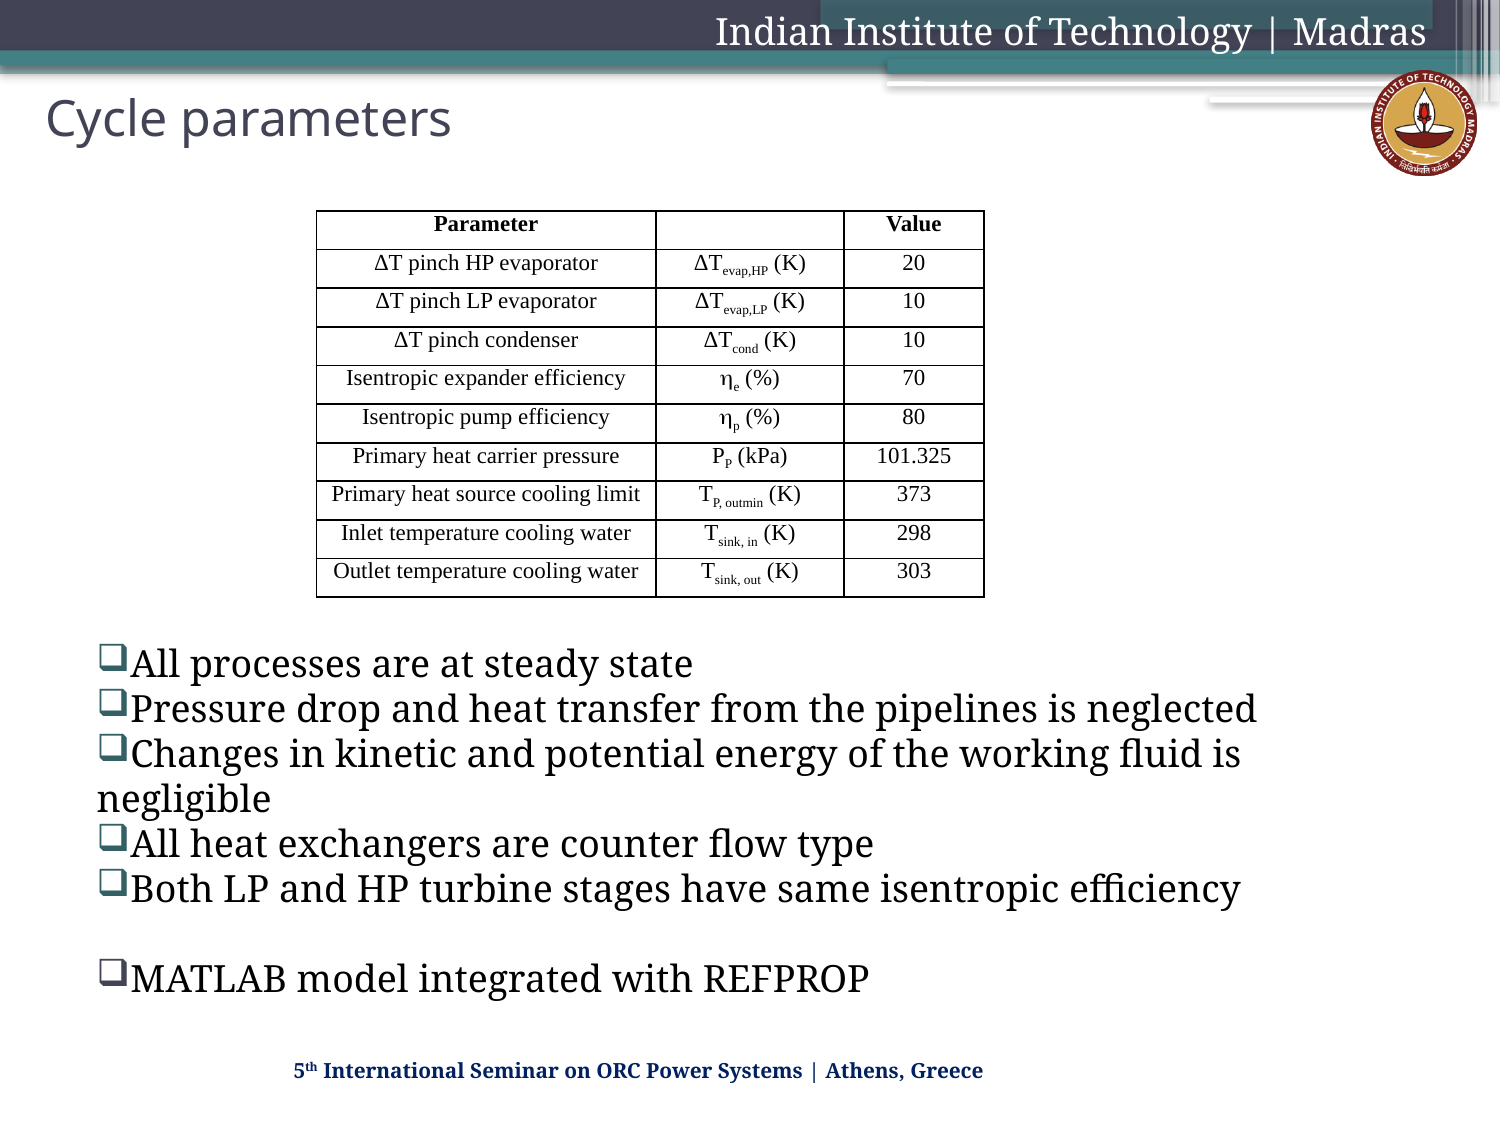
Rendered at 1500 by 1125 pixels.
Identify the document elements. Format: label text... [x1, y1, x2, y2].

table_cell ΔTevap,LP (K) [657, 289, 843, 326]
table_cell ΔT pinch condenser [317, 328, 655, 365]
table_cell 10 [845, 289, 983, 326]
table_cell ΔTcond (K) [657, 328, 843, 365]
table_cell 101.325 [845, 444, 983, 480]
slide_number Indian Institute of Technology | Madras [679, 0, 1443, 60]
table_header Value [845, 212, 983, 249]
table_cell ΔT pinch HP evaporator [317, 250, 655, 287]
table_cell Outlet temperature cooling water [317, 559, 655, 596]
table_cell PP (kPa) [657, 444, 843, 480]
table_cell TP, outmin (K) [657, 482, 843, 519]
text_box All processes are at steady state Pressure drop and heat transfer from the pipelines is neglected Changes in kinetic and potential energy of the working fluid is negligible All heat exchangers are counter flow type Both LP and HP turbine stages have same isentropic efficiency MATLAB model integrated with REFPROP [81, 632, 1407, 1043]
table_cell Isentropic expander efficiency [317, 366, 655, 403]
table_cell Tsink, out (K) [657, 559, 843, 596]
table_cell p (%) [657, 405, 843, 442]
table_cell 10 [845, 328, 983, 365]
table_cell Tsink, in (K) [657, 521, 843, 558]
table_cell Primary heat source cooling limit [317, 482, 655, 519]
picture [1371, 70, 1477, 176]
table_cell 70 [845, 366, 983, 403]
table_header [657, 212, 843, 249]
table_cell 20 [845, 250, 983, 287]
text_box Cycle parameters [17, 63, 1341, 170]
footer 5th International Seminar on ORC Power Systems | Athens, Greece [128, 1050, 999, 1125]
table_cell ΔTevap,HP (K) [657, 250, 843, 287]
table_header Parameter [317, 212, 655, 249]
table_cell Primary heat carrier pressure [317, 444, 655, 480]
table_cell 80 [845, 405, 983, 442]
table_cell 373 [845, 482, 983, 519]
table_cell Inlet temperature cooling water [317, 521, 655, 558]
table_cell 303 [845, 559, 983, 596]
table_cell 298 [845, 521, 983, 558]
table_cell Isentropic pump efficiency [317, 405, 655, 442]
table_cell ΔT pinch LP evaporator [317, 289, 655, 326]
table_cell e (%) [657, 366, 843, 403]
